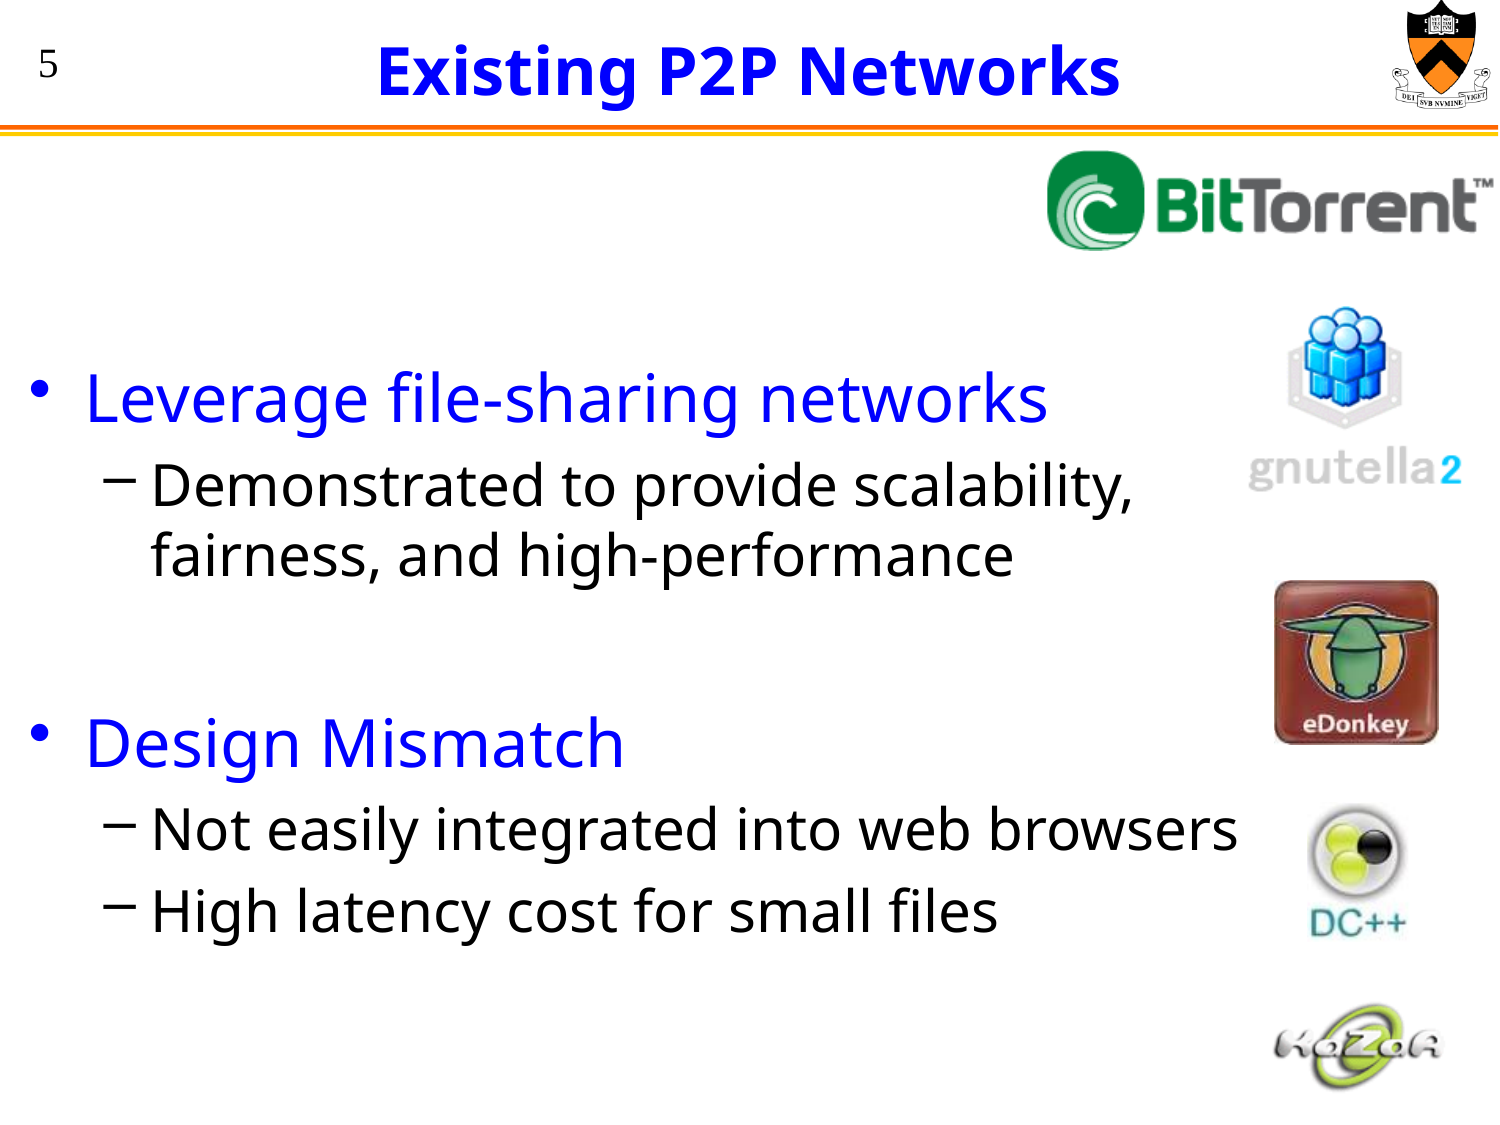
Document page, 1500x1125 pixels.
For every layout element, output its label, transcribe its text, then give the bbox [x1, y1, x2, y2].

list Leverage file-sharing networks Demonstrated to provide scalability, fairness, and high-performance Design Mismatch Not easily integrated into web browsers High latency cost for small files [13, 161, 1477, 1125]
picture [1307, 801, 1410, 942]
picture [1266, 997, 1462, 1098]
title Existing P2P Networks [0, 24, 1499, 113]
picture [1246, 302, 1466, 499]
picture [1046, 149, 1500, 251]
picture [1274, 579, 1439, 745]
picture [1359, 0, 1500, 109]
